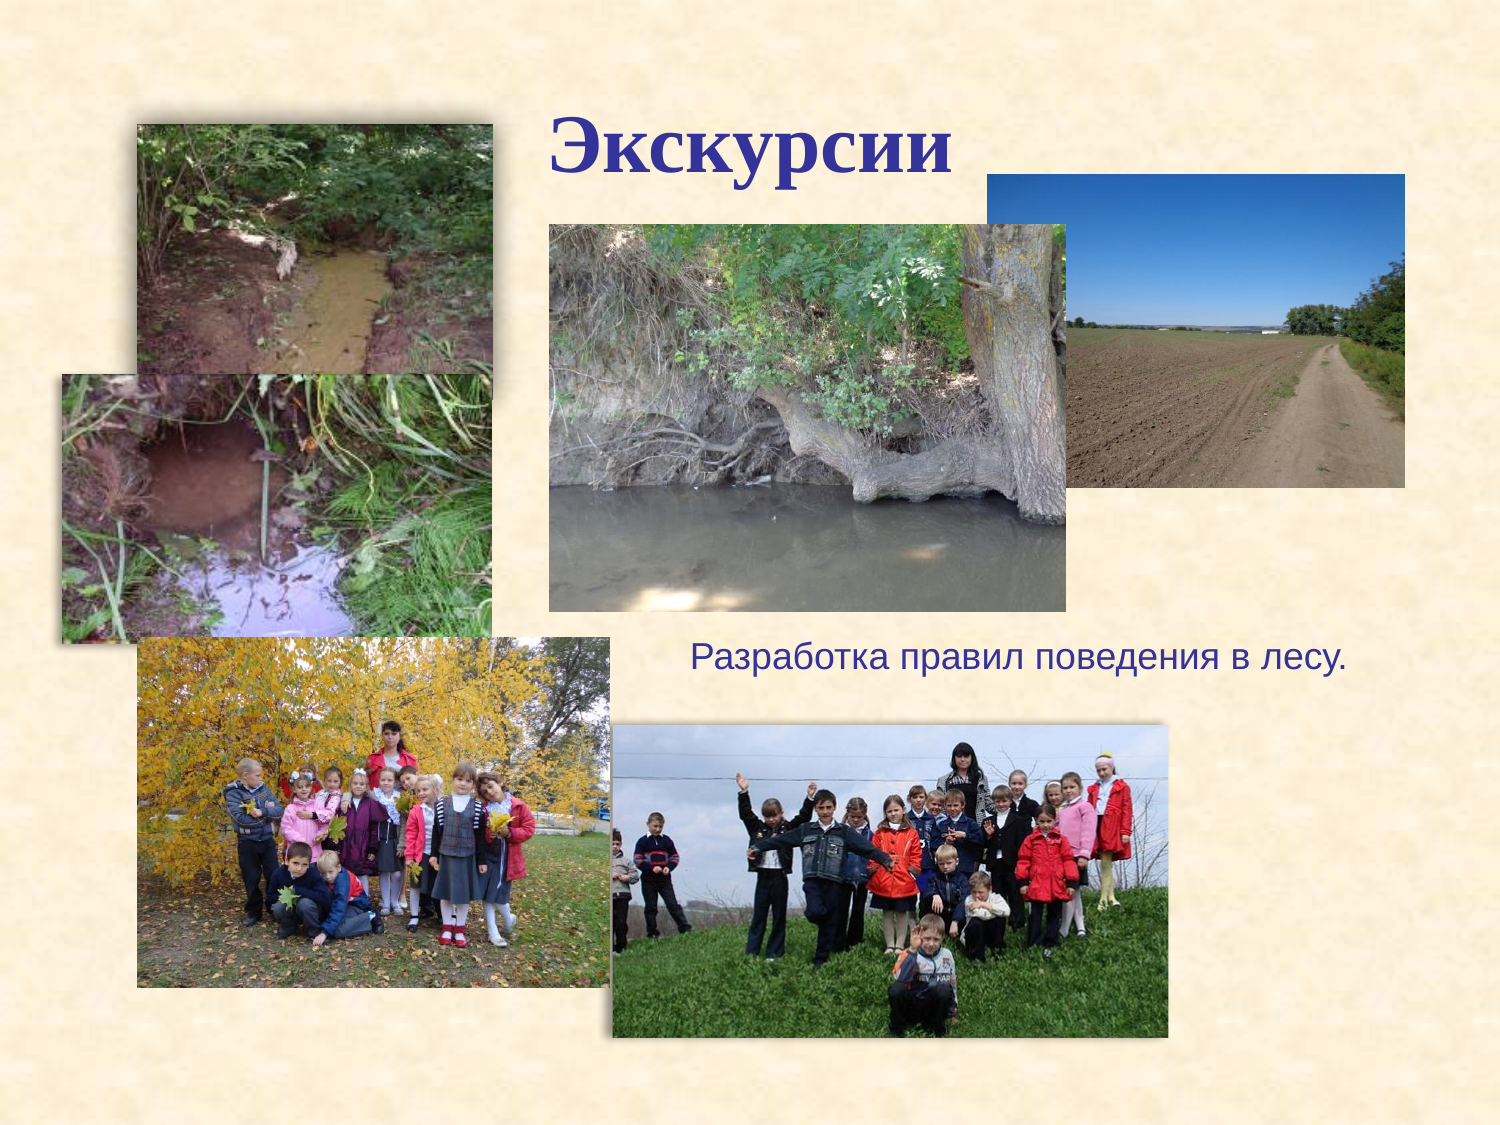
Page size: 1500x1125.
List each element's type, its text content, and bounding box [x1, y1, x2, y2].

picture [0, 0, 1500, 1125]
title Экскурсии [74, 44, 1426, 233]
text_box Разработка правил поведения в лесу. [674, 624, 1411, 685]
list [137, 124, 493, 375]
